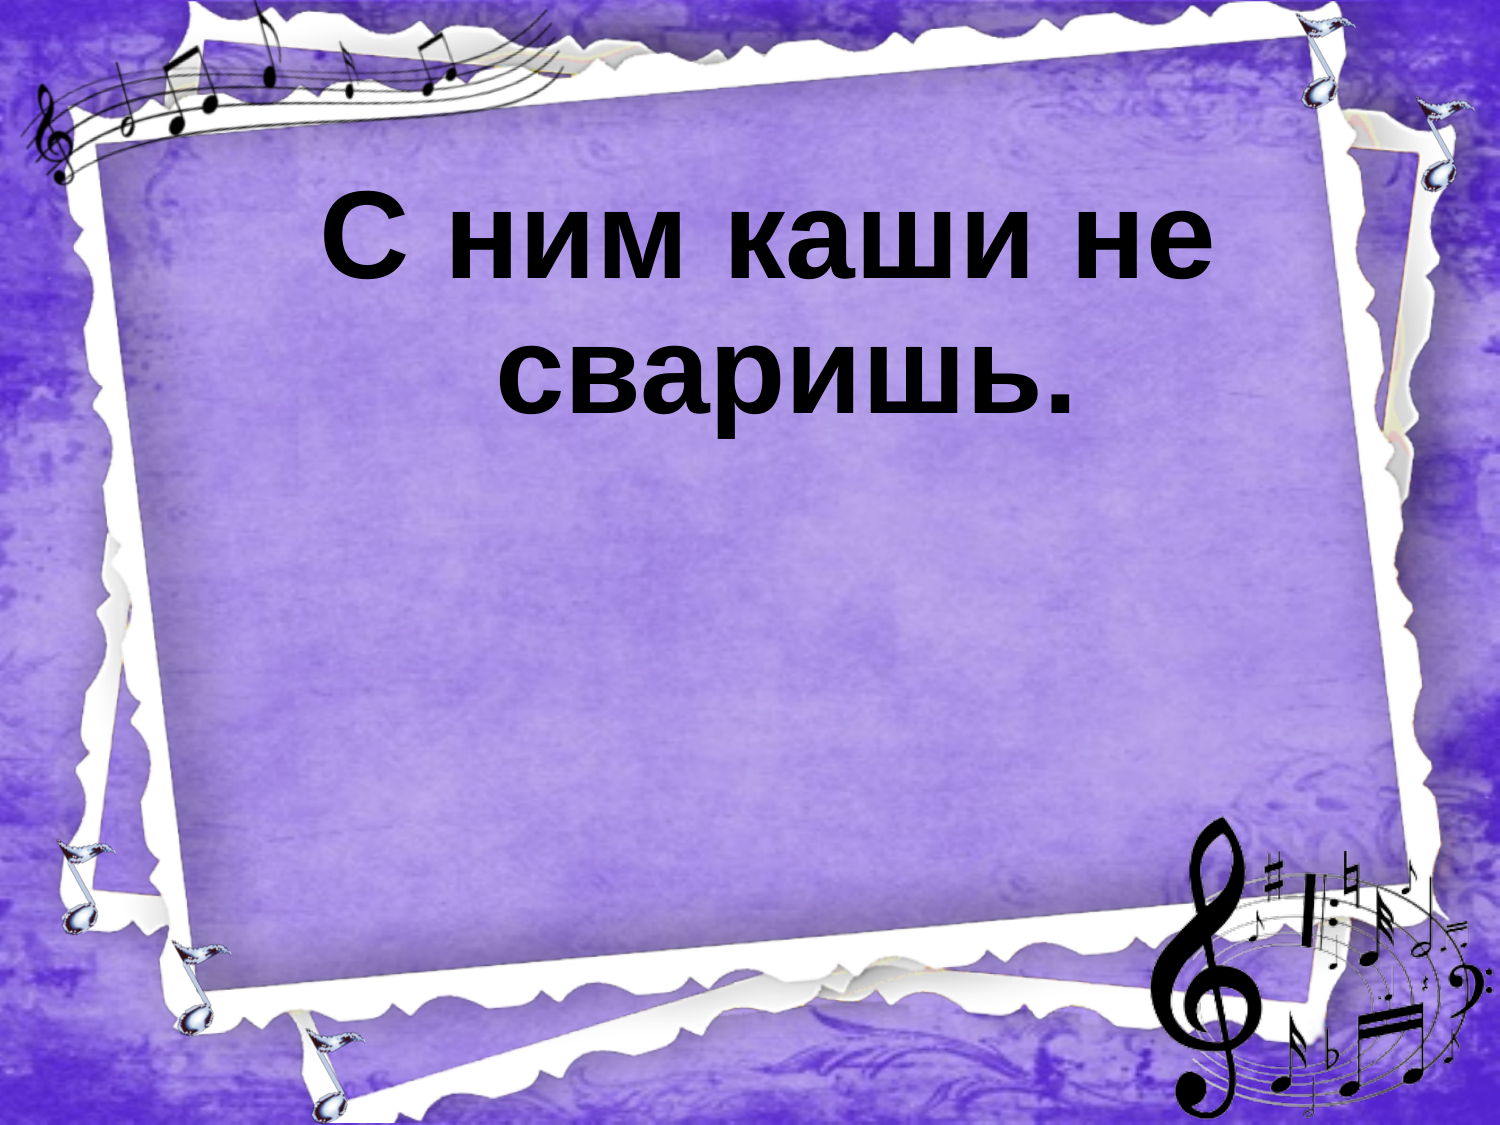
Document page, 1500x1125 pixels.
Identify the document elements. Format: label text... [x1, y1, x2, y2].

text_box С ним каши не сваришь. [237, 162, 1299, 448]
picture [0, 0, 1500, 1125]
